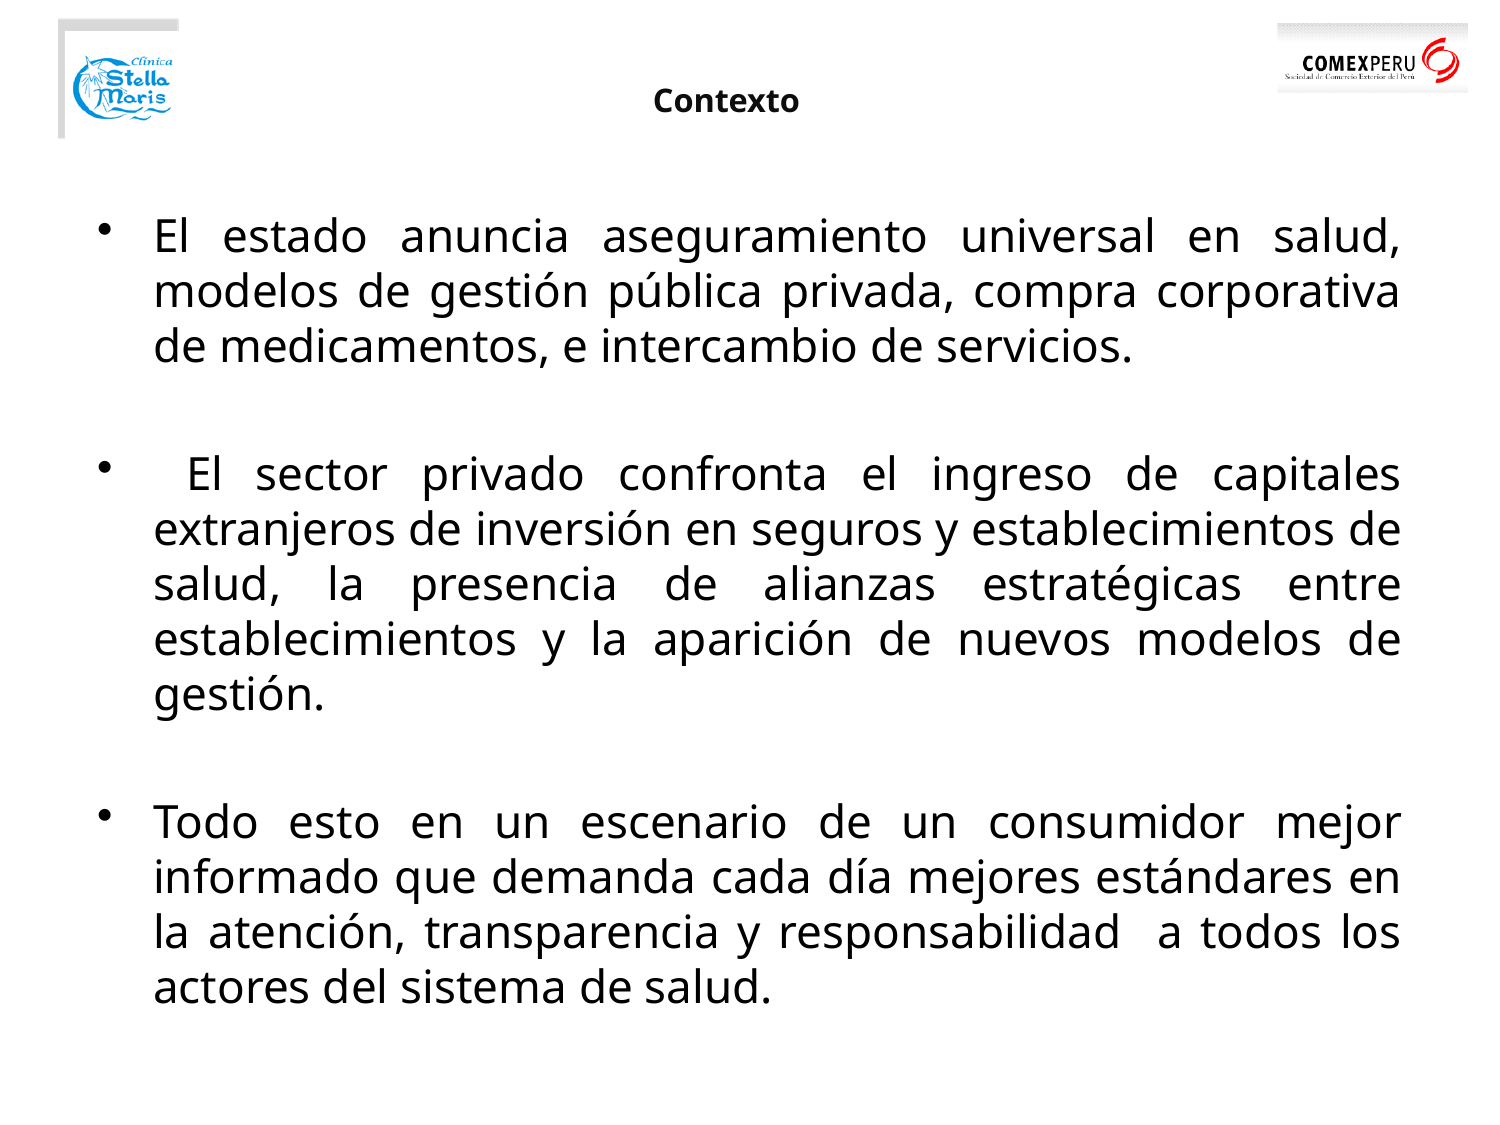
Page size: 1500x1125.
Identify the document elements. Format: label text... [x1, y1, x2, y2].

picture [1277, 23, 1469, 93]
list El estado anuncia aseguramiento universal en salud, modelos de gestión pública privada, compra corporativa de medicamentos, e intercambio de servicios. El sector privado confronta el ingreso de capitales extranjeros de inversión en seguros y establecimientos de salud, la presencia de alianzas estratégicas entre establecimientos y la aparición de nuevos modelos de gestión. Todo esto en un escenario de un consumidor mejor informado que demanda cada día mejores estándares en la atención, transparencia y responsabilidad a todos los actores del sistema de salud. [81, 198, 1419, 1055]
title Contexto [70, 34, 1384, 165]
